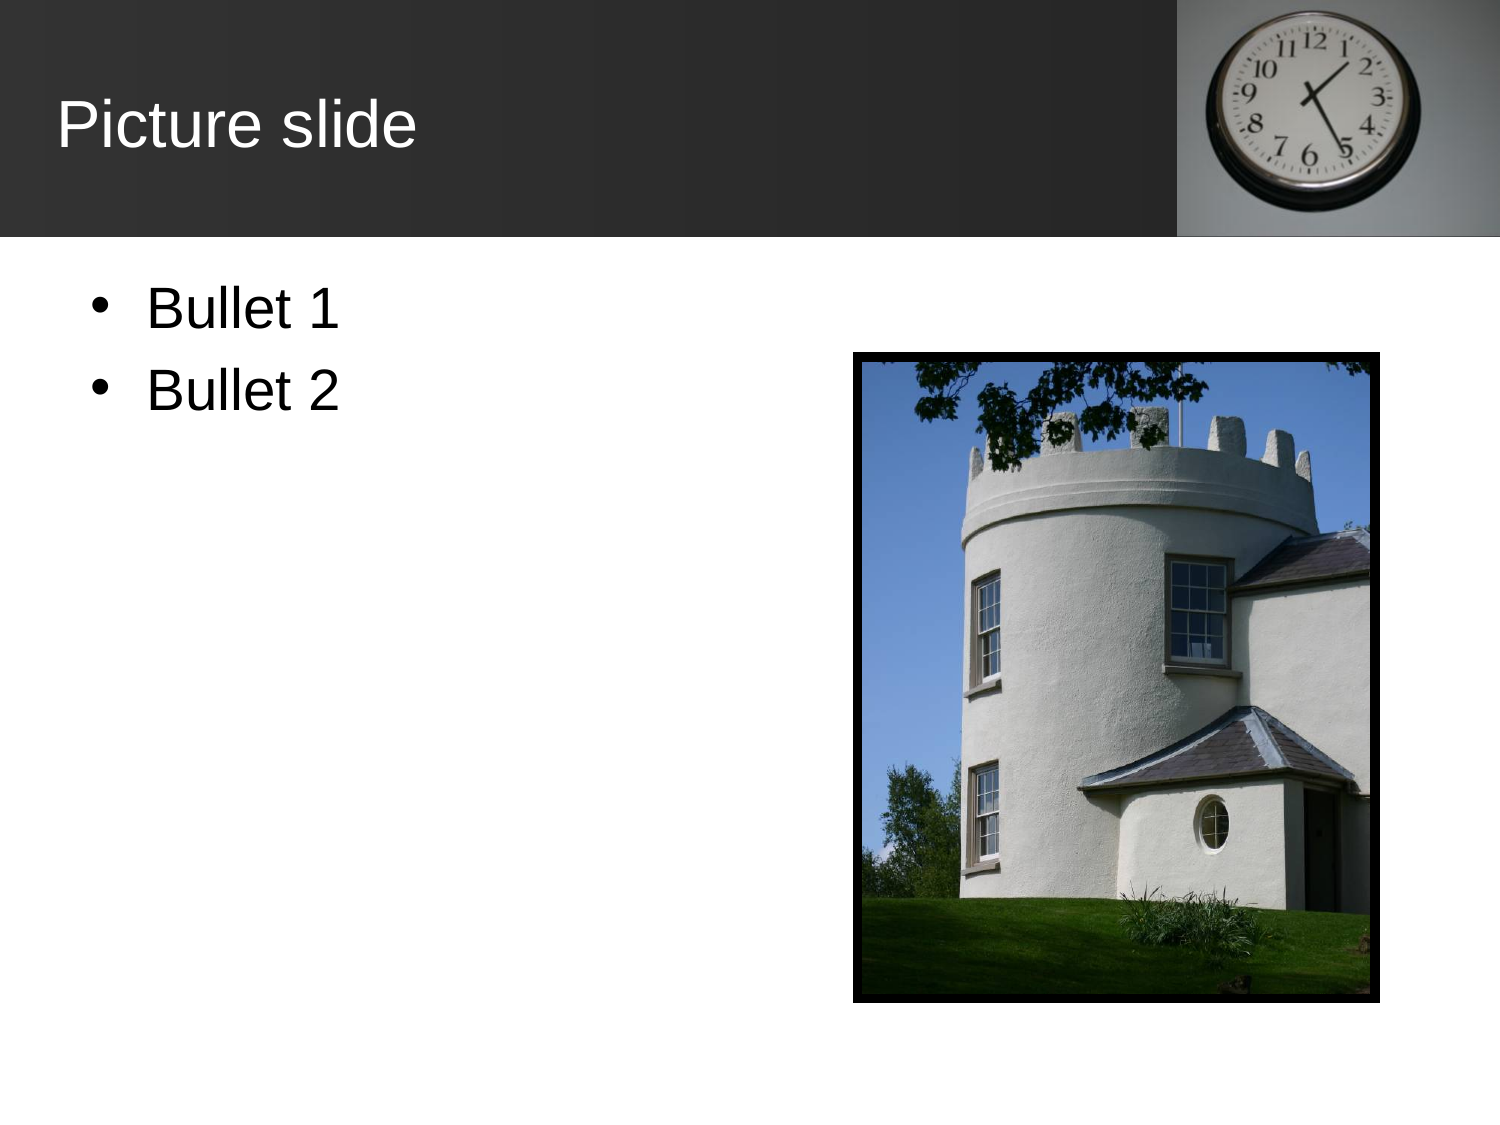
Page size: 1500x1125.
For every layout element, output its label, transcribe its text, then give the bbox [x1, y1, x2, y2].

picture [861, 361, 1371, 994]
list Bullet 1 Bullet 2 [75, 262, 736, 1005]
picture [1177, 0, 1500, 237]
title Picture slide [41, 45, 1164, 197]
